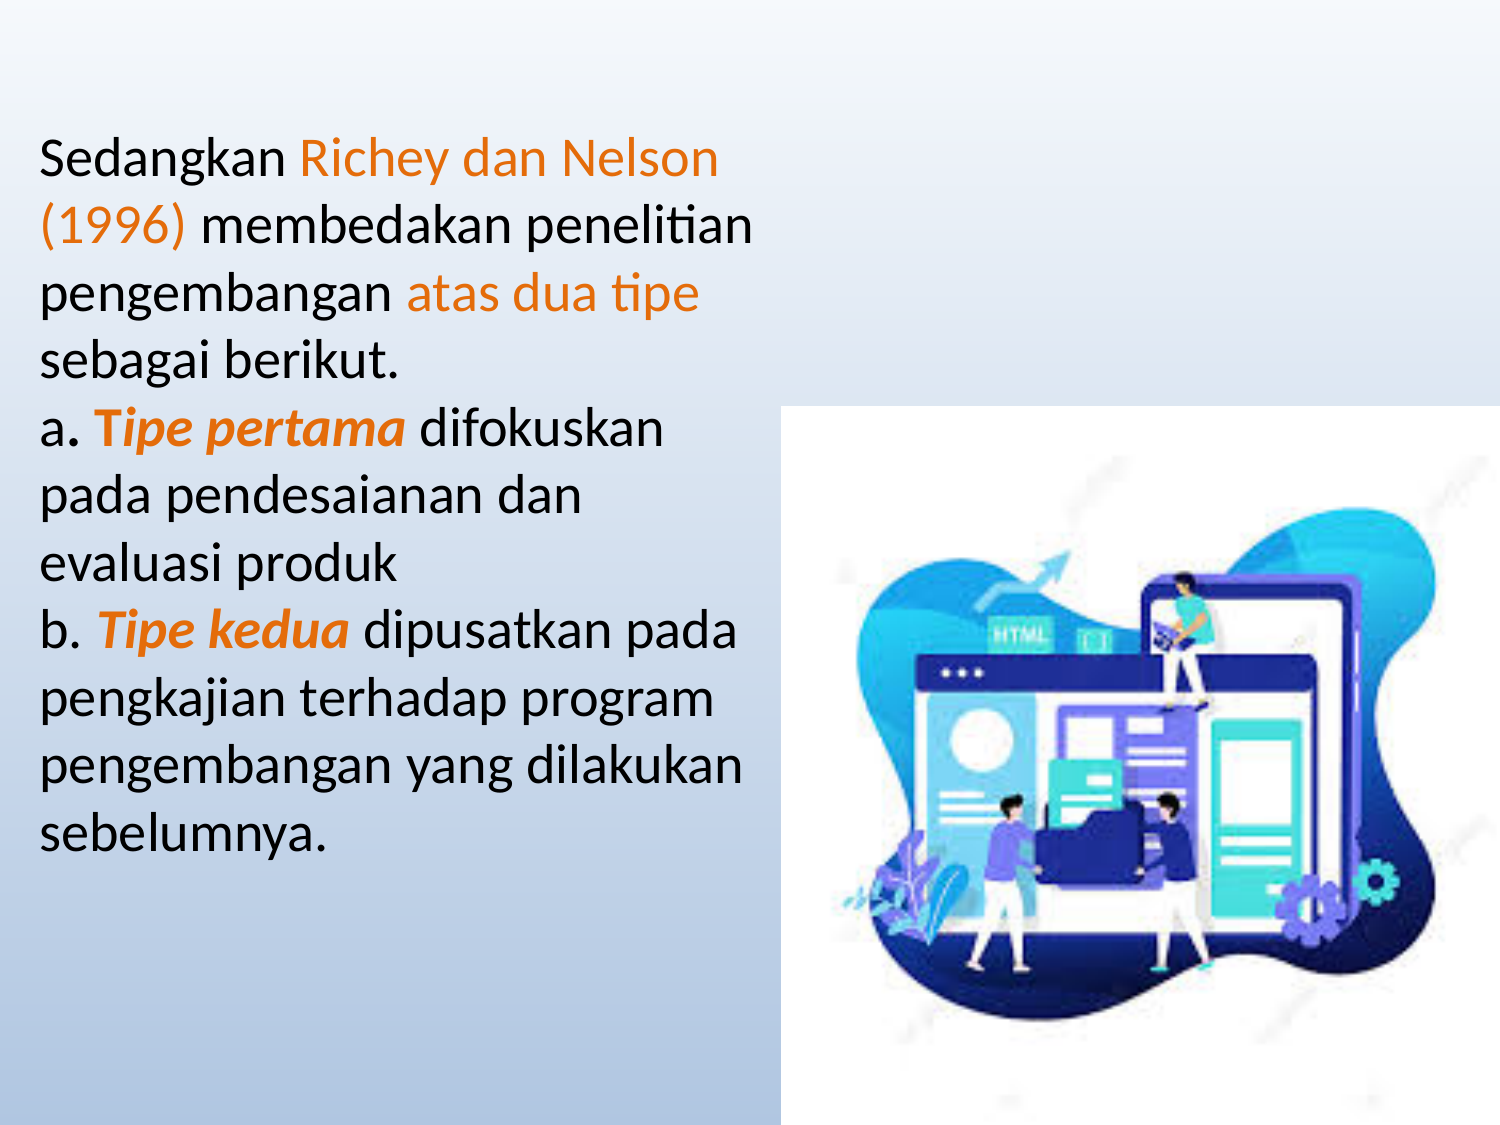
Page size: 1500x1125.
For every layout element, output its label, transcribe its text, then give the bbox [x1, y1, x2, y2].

text_box Sedangkan Richey dan Nelson (1996) membedakan penelitian pengembangan atas dua tipe sebagai berikut. a. Tipe pertama difokuskan pada pendesaianan dan evaluasi produk b. Tipe kedua dipusatkan pada pengkajian terhadap program pengembangan yang dilakukan sebelumnya. [24, 112, 782, 870]
picture [781, 406, 1500, 1125]
